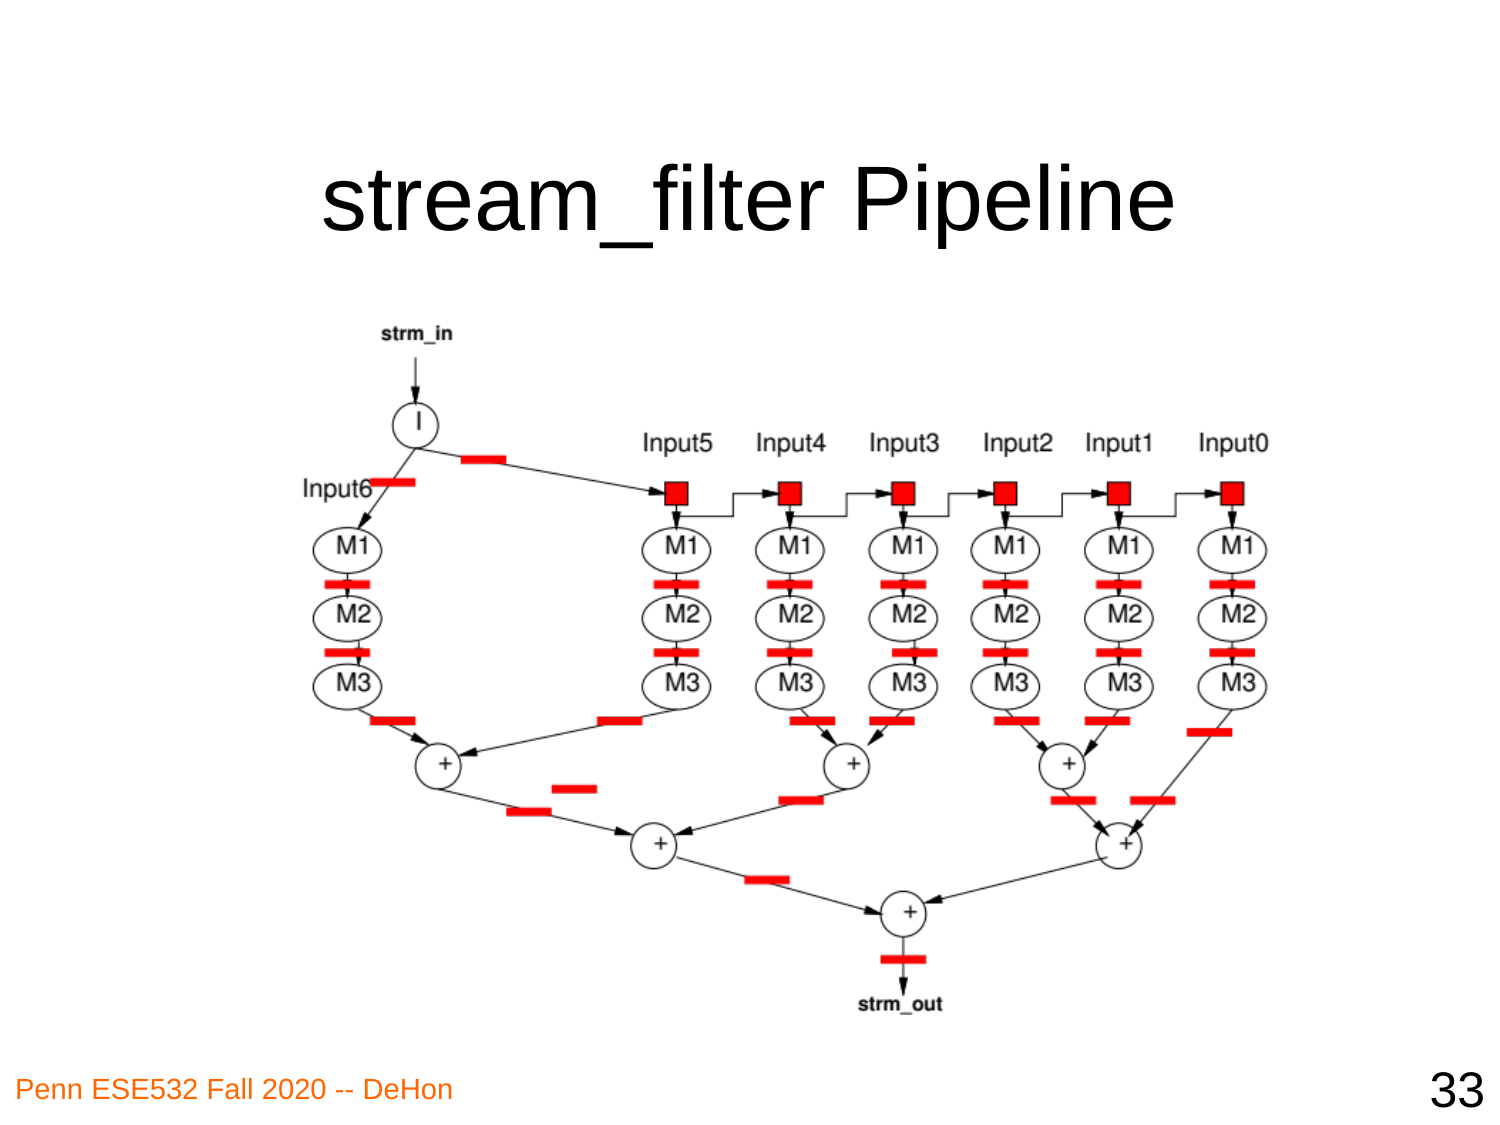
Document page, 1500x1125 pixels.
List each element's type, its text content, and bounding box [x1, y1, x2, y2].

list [293, 315, 1277, 1022]
slide_number Penn ESE532 Fall 2020 -- DeHon [0, 1062, 576, 1125]
title stream_filter Pipeline [112, 99, 1388, 288]
slide_number 33 [1187, 1049, 1500, 1125]
